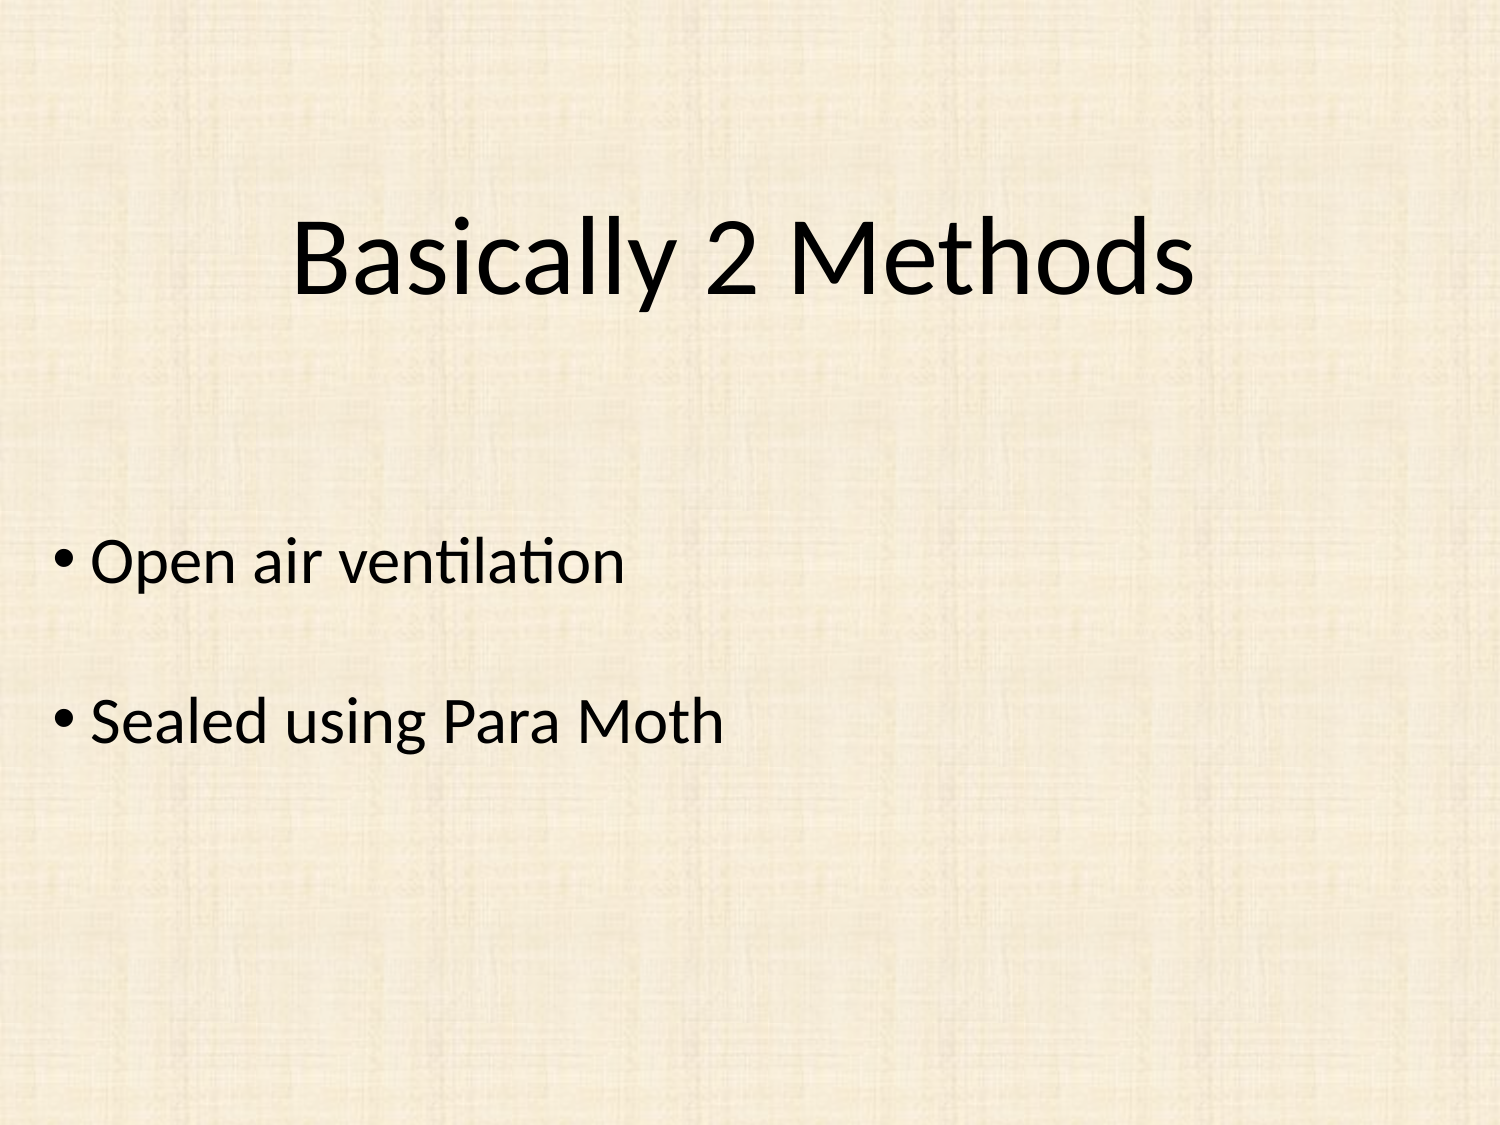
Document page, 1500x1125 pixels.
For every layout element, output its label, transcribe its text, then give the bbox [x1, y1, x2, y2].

text_box Basically 2 Methods Open air ventilation Sealed using Para Moth [37, 174, 1450, 935]
